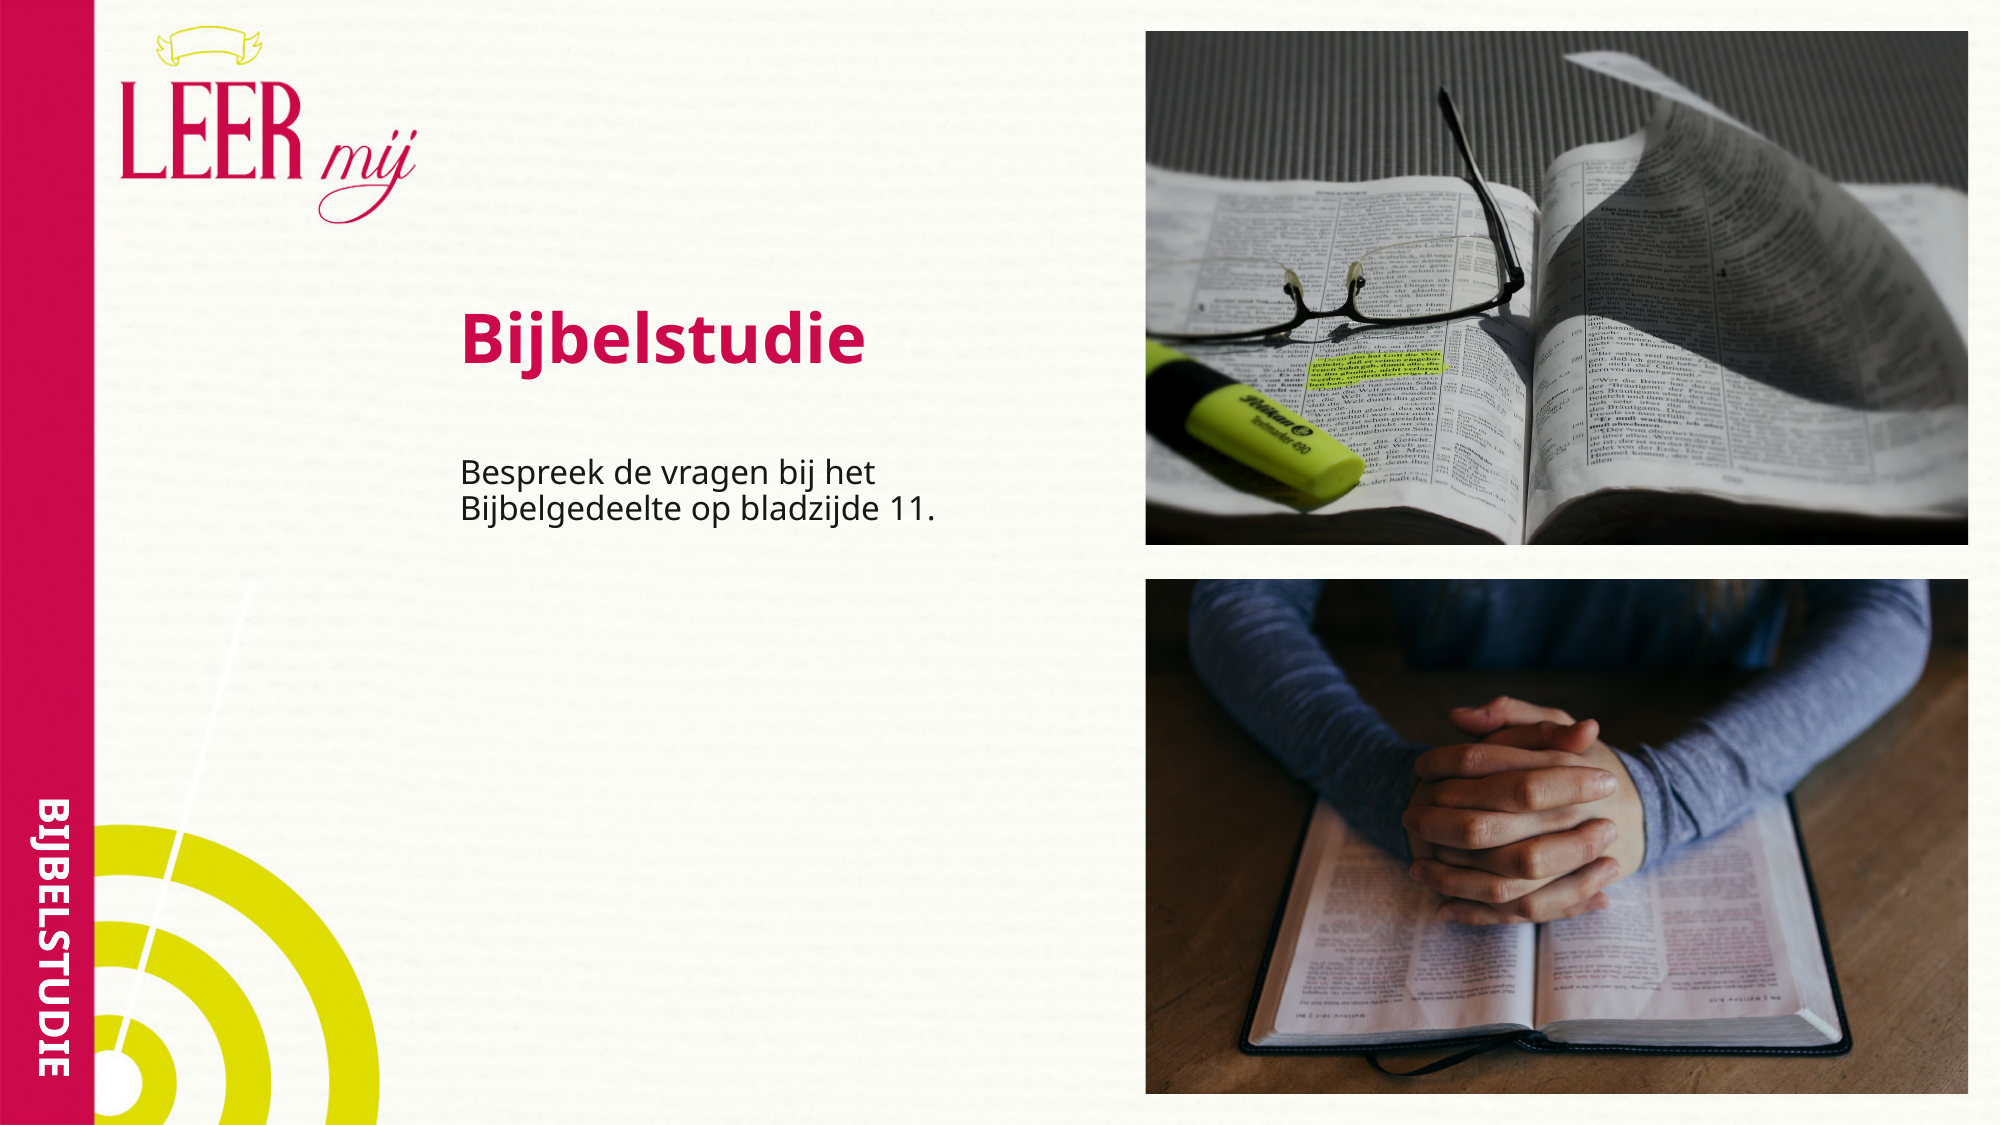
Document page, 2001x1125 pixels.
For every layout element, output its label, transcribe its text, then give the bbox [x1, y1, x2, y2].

list Bespreek de vragen bij het Bijbelgedeelte op bladzijde 11. [444, 448, 1105, 968]
title Bijbelstudie [444, 229, 1102, 386]
picture [0, 0, 2001, 1125]
